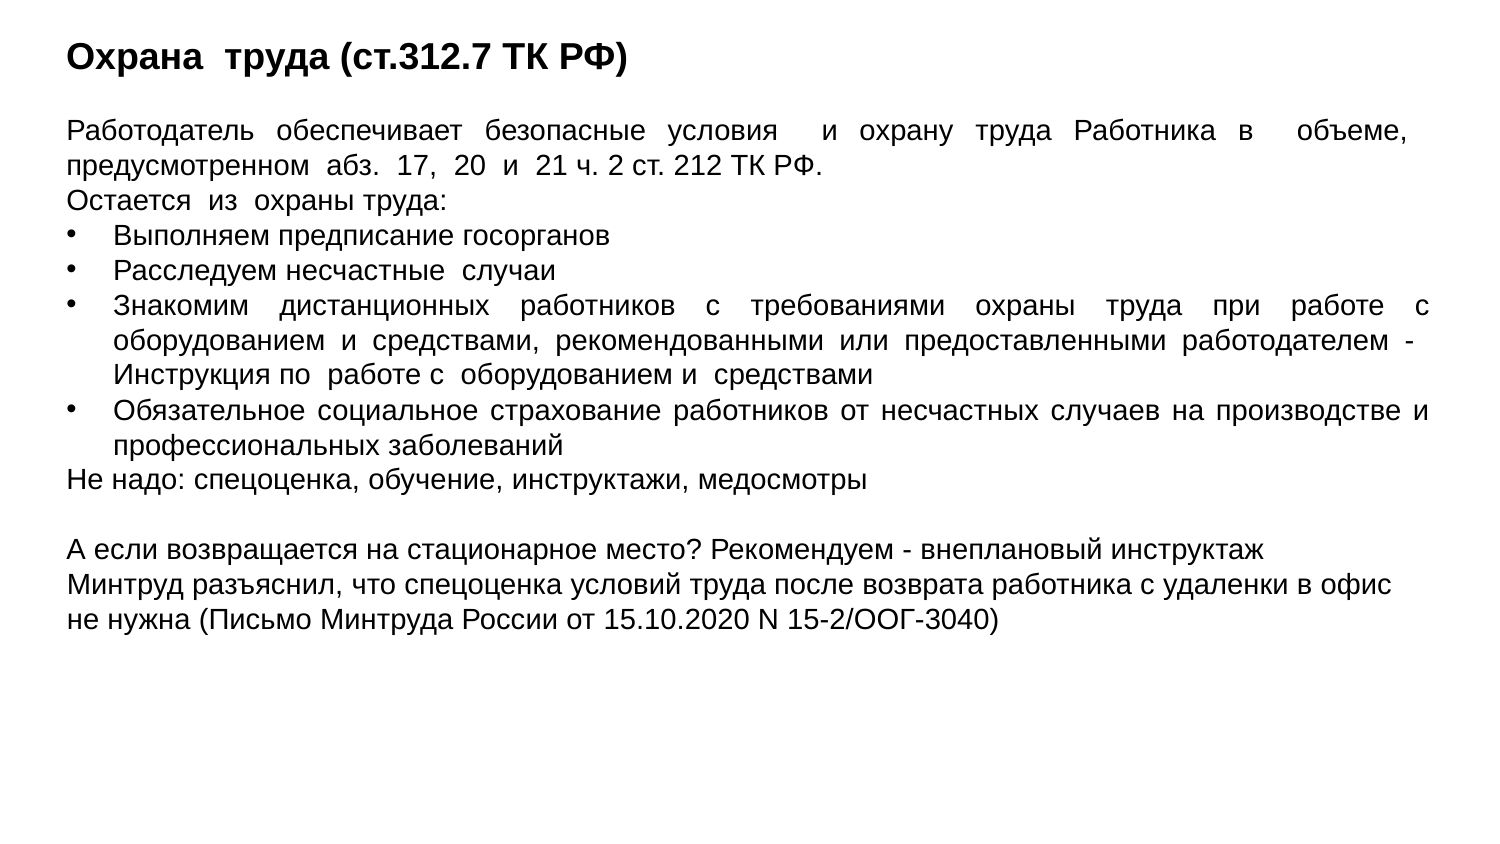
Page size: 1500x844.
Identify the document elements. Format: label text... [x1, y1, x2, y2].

text_box Охрана труда (ст.312.7 ТК РФ) [51, 24, 1500, 85]
list Работодатель обеспечивает безопасные условия и охрану труда Работника в объеме, предусмотренном абз. 17, 20 и 21 ч. 2 ст. 212 ТК РФ. Остается из охраны труда: Выполняем предписание госорганов Расследуем несчастные случаи Знакомим дистанционных работников с требованиями охраны труда при работе с оборудованием и средствами, рекомендованными или предоставленными работодателем - Инструкция по работе с оборудованием и средствами Обязательное социальное страхование работников от несчастных случаев на производстве и профессиональных заболеваний Не надо: спецоценка, обучение, инструктажи, медосмотры А если возвращается на стационарное место? Рекомендуем - внеплановый инструктаж Минтруд разъяснил, что спецоценка условий труда после возврата работника с удаленки в офис не нужна (Письмо Минтруда России от 15.10.2020 N 15-2/ООГ-3040) [51, 103, 1446, 844]
